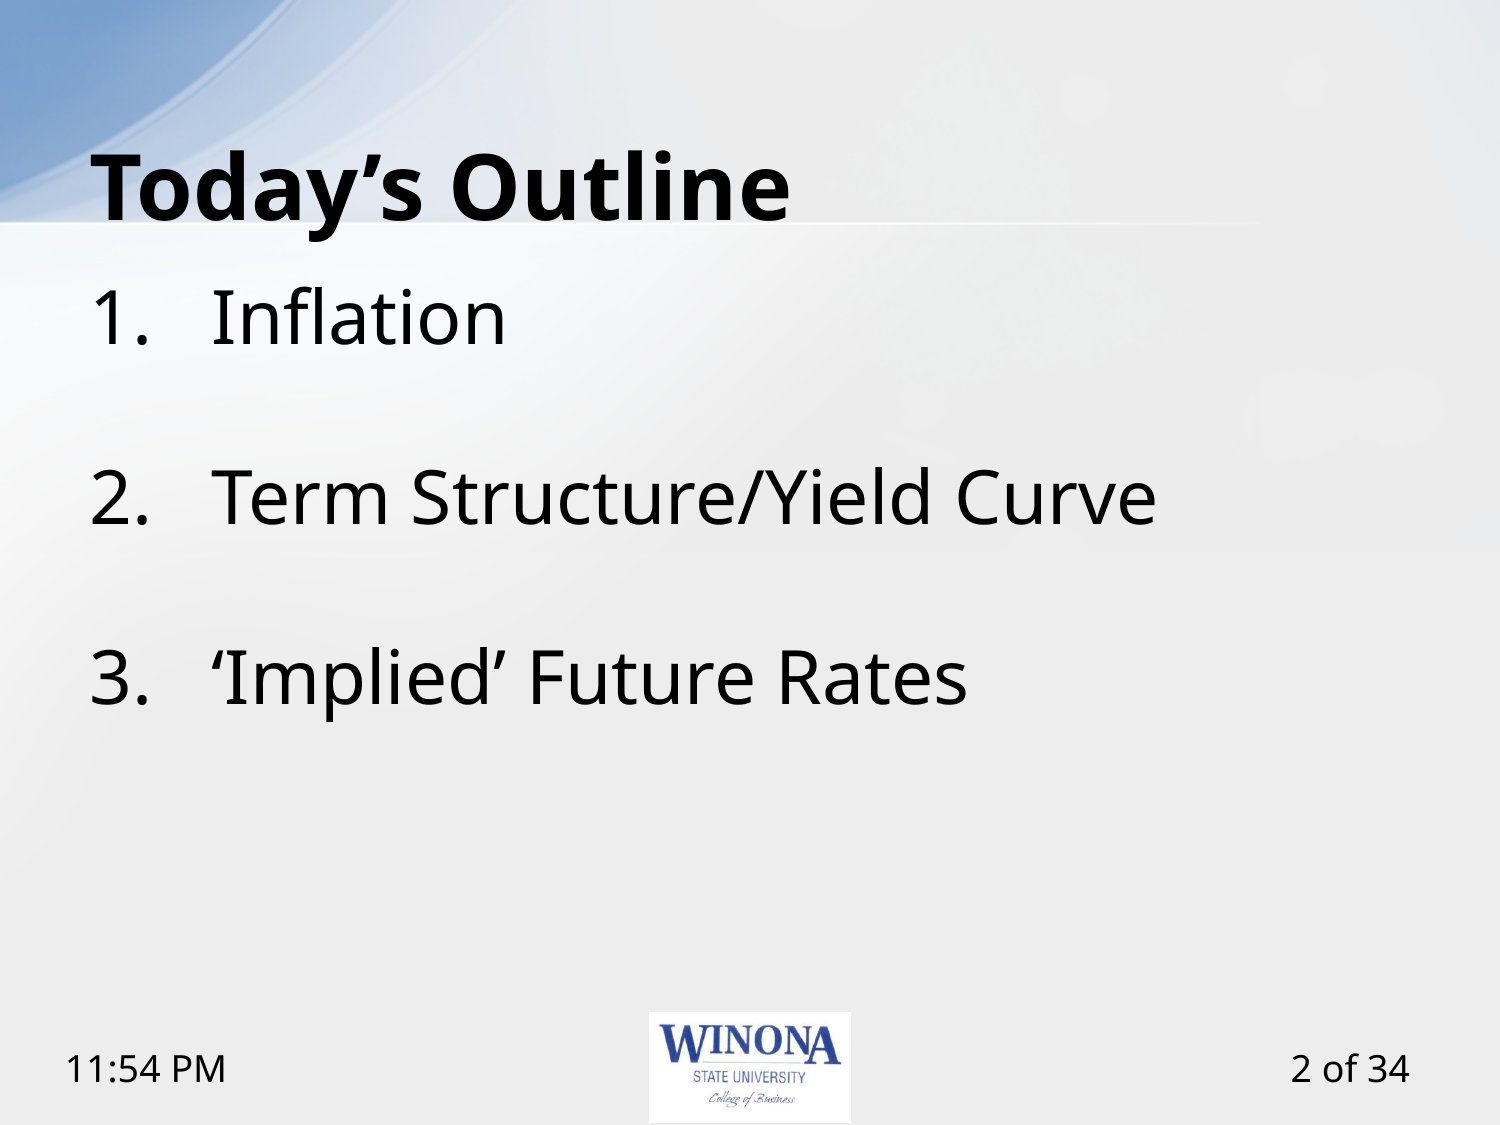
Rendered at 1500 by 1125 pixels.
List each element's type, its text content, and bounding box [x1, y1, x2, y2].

picture [0, 0, 1500, 1125]
title Today’s Outline [75, 58, 1425, 247]
list Inflation Term Structure/Yield Curve ‘Implied’ Future Rates [75, 262, 1425, 1005]
